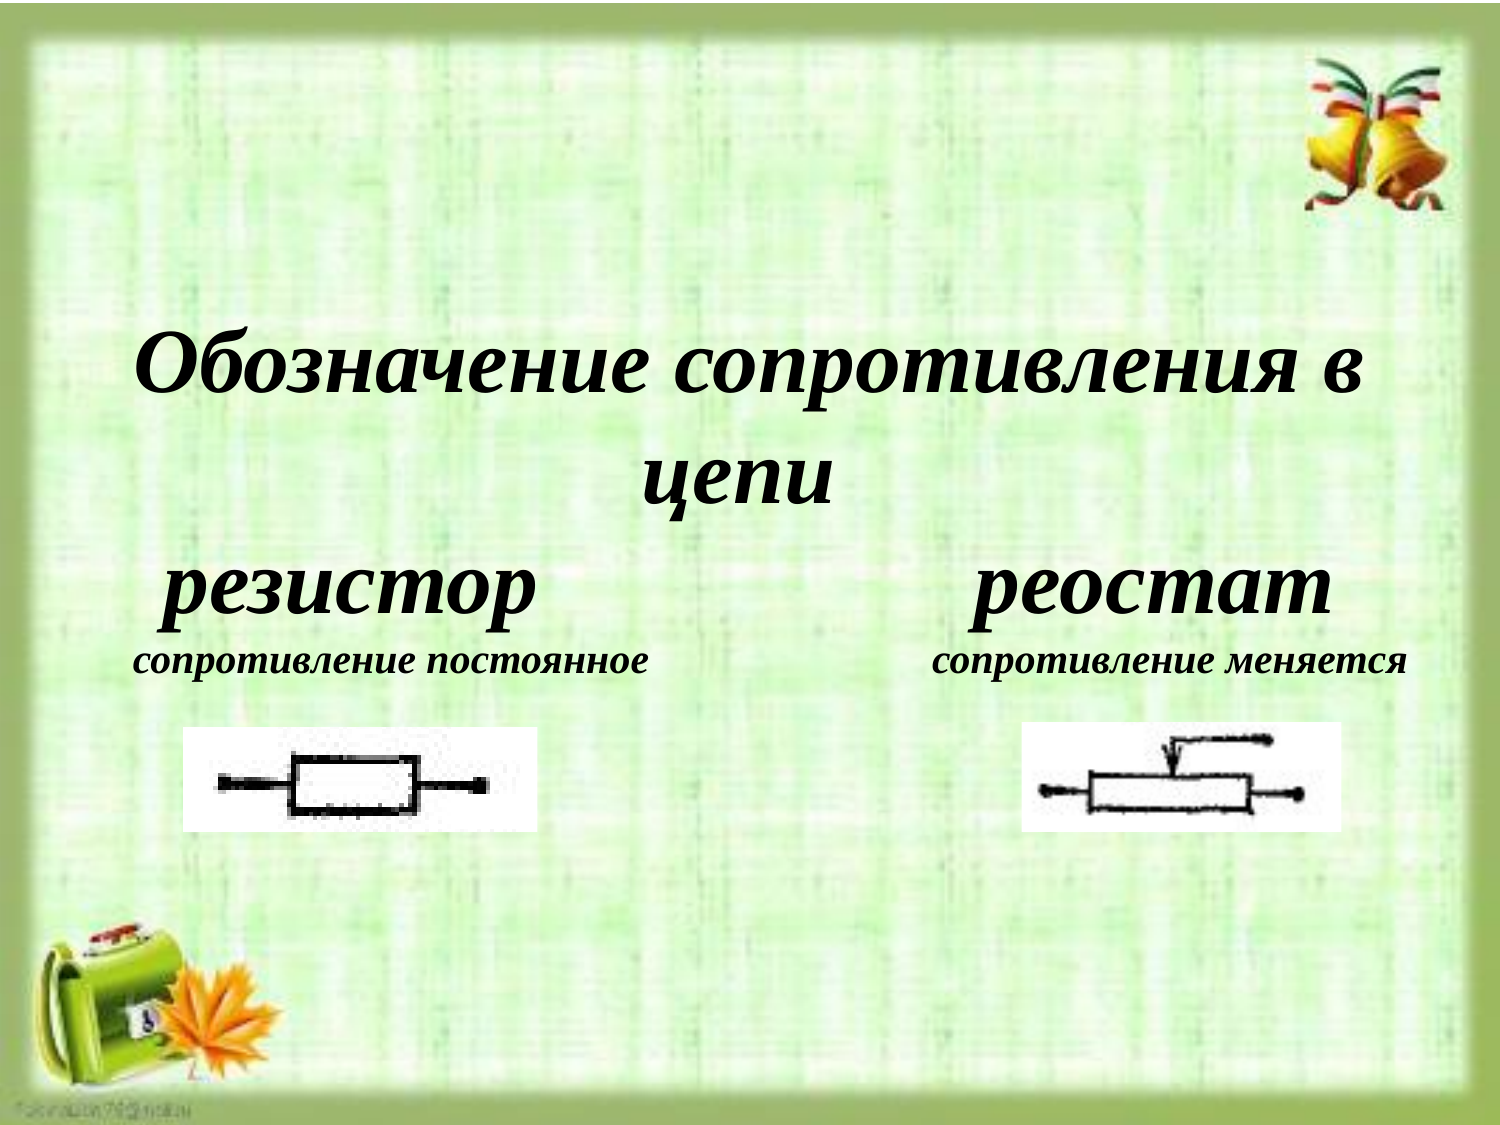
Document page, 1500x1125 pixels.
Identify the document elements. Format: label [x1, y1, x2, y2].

list [0, 2, 1500, 1125]
picture [182, 727, 538, 832]
picture [1021, 721, 1342, 832]
